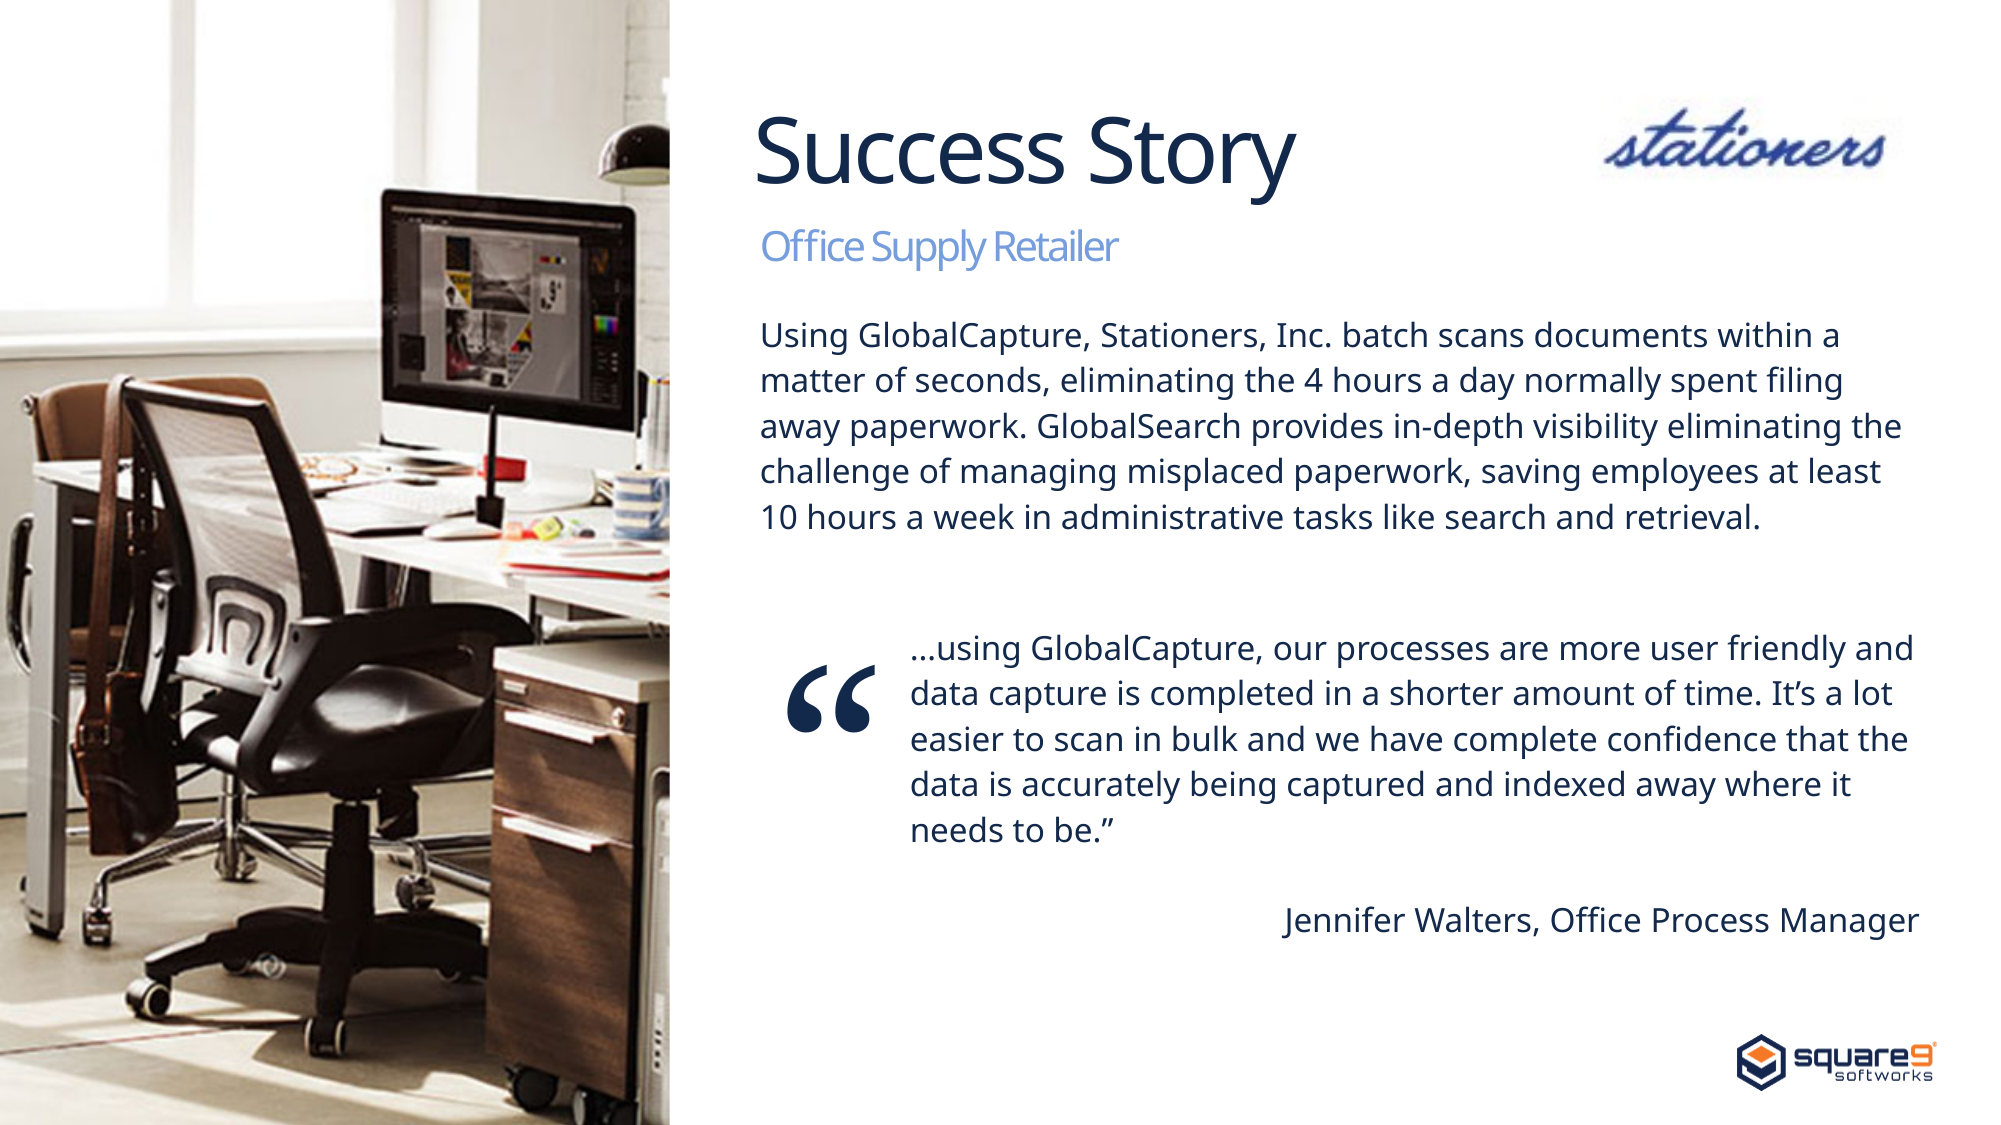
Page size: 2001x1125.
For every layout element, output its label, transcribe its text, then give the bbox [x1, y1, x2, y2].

text_box [0, 0, 671, 1125]
text_box “ [759, 589, 1057, 892]
text_box Using GlobalCapture, Stationers, Inc. batch scans documents within a matter of seconds, eliminating the 4 hours a day normally spent filing away paperwork. GlobalSearch provides in-depth visibility eliminating the challenge of managing misplaced paperwork, saving employees at least 10 hours a week in administrative tasks like search and retrieval. …using GlobalCapture, our processes are more user friendly and data capture is completed in a shorter amount of time. It’s a lot easier to scan in bulk and we have complete confidence that the data is accurately being captured and indexed away where it needs to be.” Jennifer Walters, Office Process Manager [759, 308, 1922, 940]
picture [1737, 1034, 1937, 1091]
text_box Office Supply Retailer [759, 219, 1738, 270]
picture [1559, 57, 1917, 200]
text_box Success Story [738, 117, 1559, 191]
